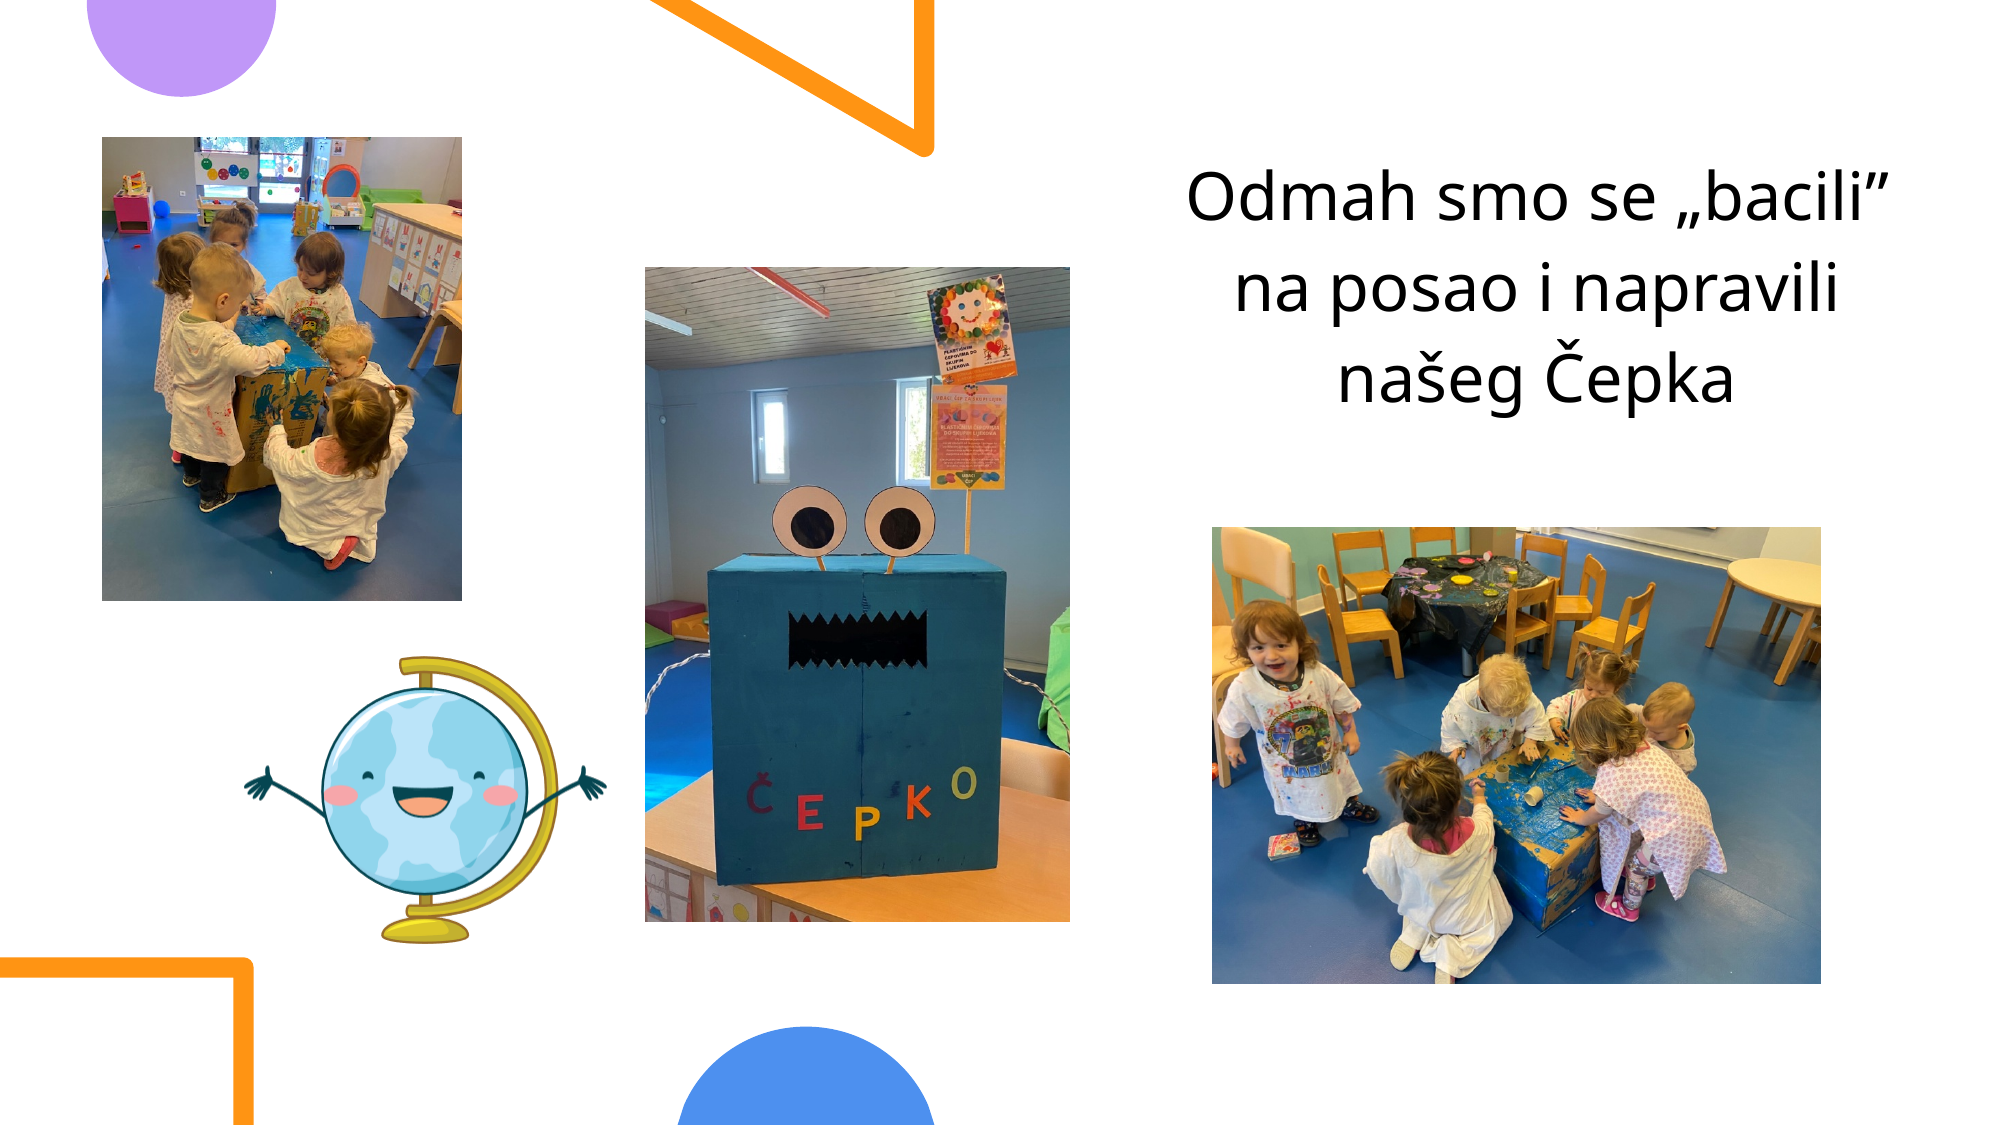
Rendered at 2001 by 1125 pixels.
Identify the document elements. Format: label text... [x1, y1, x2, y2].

picture [645, 790, 665, 796]
picture [102, 137, 462, 601]
picture [645, 267, 1070, 922]
picture [243, 656, 608, 944]
picture [1212, 527, 1821, 984]
title Odmah smo se „bacili” na posao i napravili našeg Čepka [1153, 105, 1922, 430]
